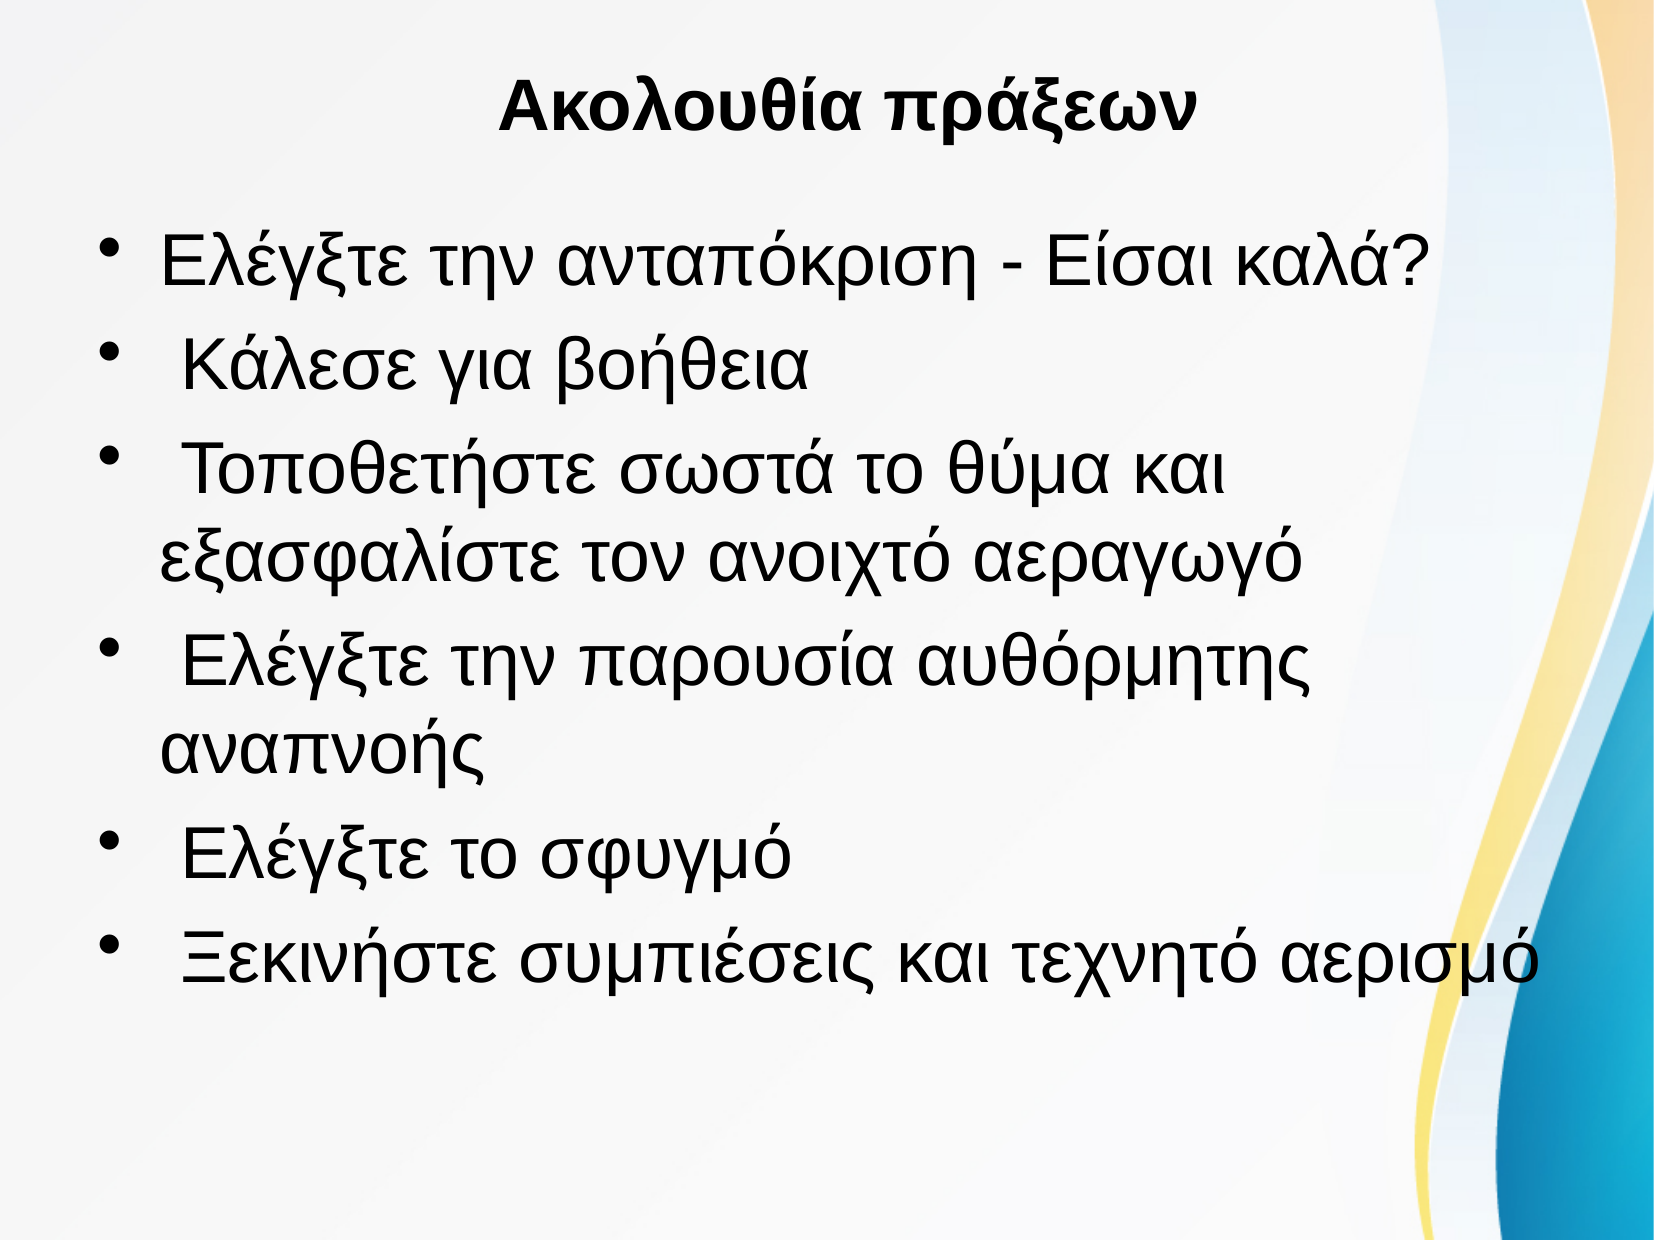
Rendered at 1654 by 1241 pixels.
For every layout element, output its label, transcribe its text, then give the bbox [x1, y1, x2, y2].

list Ελέγξτε την ανταπόκριση - Είσαι καλά? Κάλεσε για βοήθεια Τοποθετήστε σωστά το θύμα και εξασφαλίστε τον ανοιχτό αεραγωγό Ελέγξτε την παρουσία αυθόρμητης αναπνοής Ελέγξτε το σφυγμό Ξεκινήστε συμπιέσεις και τεχνητό αερισμό [82, 203, 1572, 1109]
text_box Ακολουθία πράξεων [331, 57, 1366, 154]
picture [0, 0, 1654, 1240]
